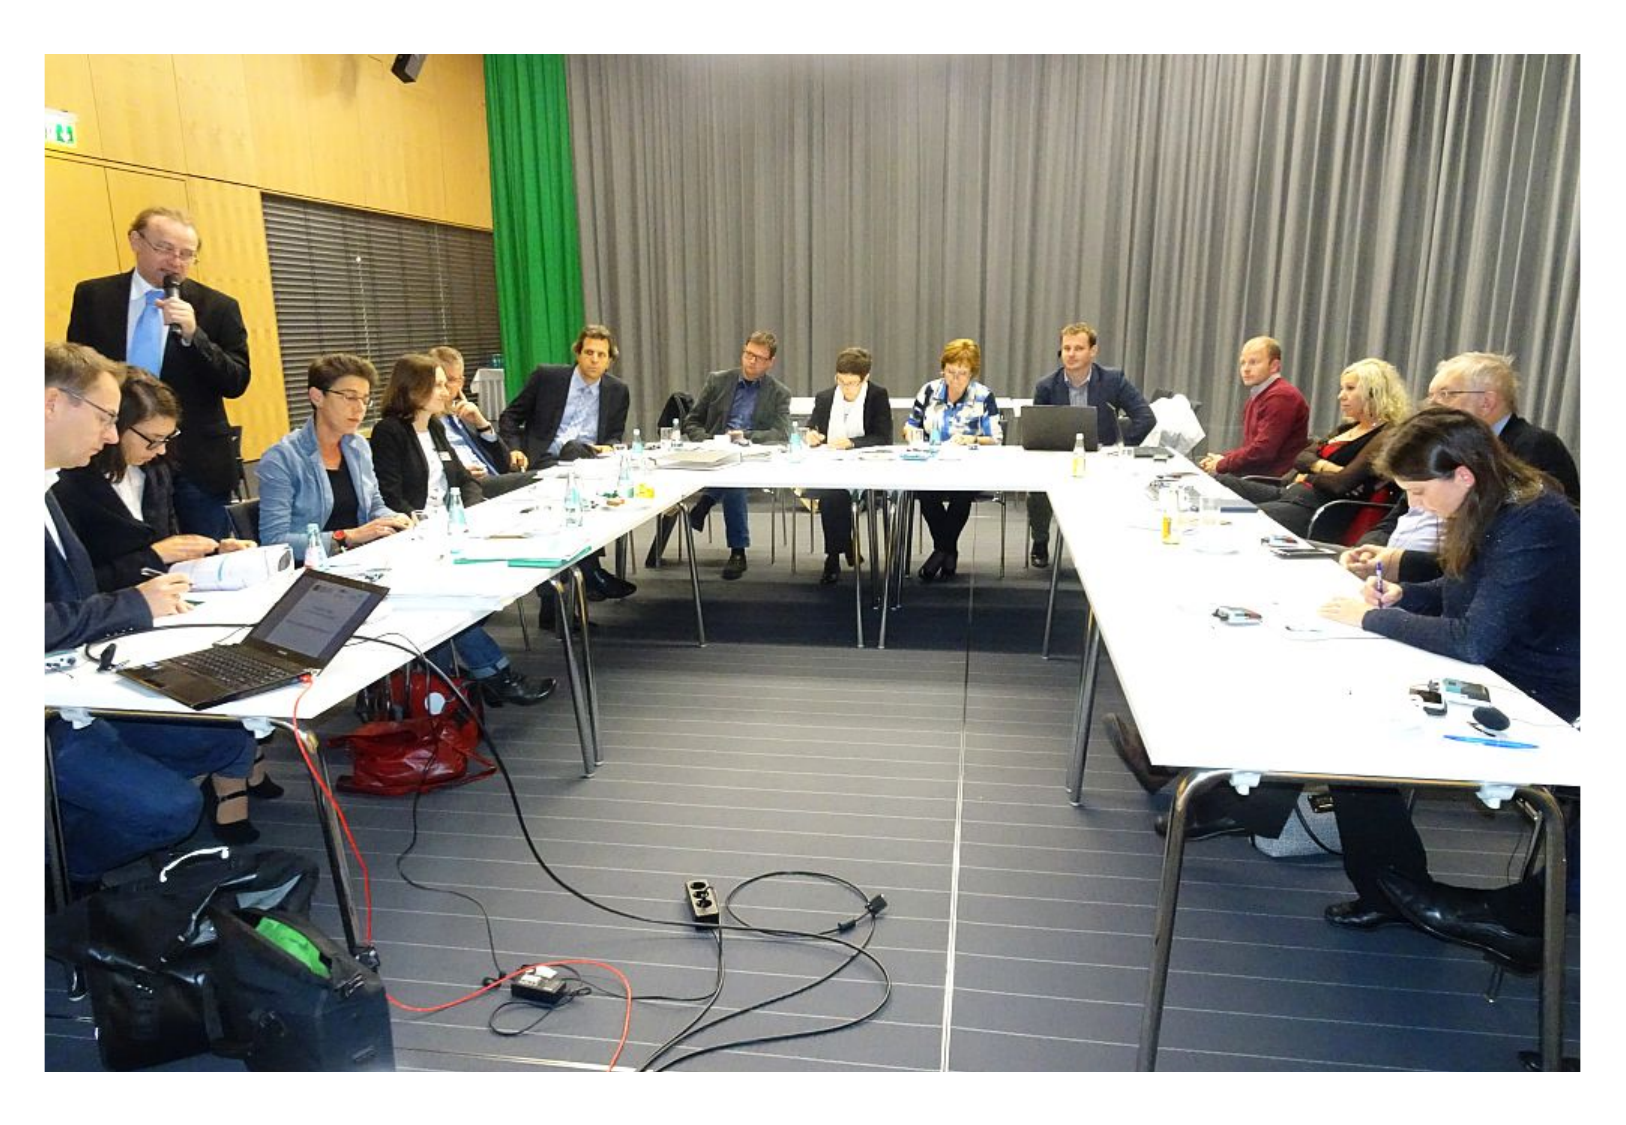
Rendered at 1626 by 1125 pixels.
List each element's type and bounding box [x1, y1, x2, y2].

picture [44, 54, 1581, 1072]
